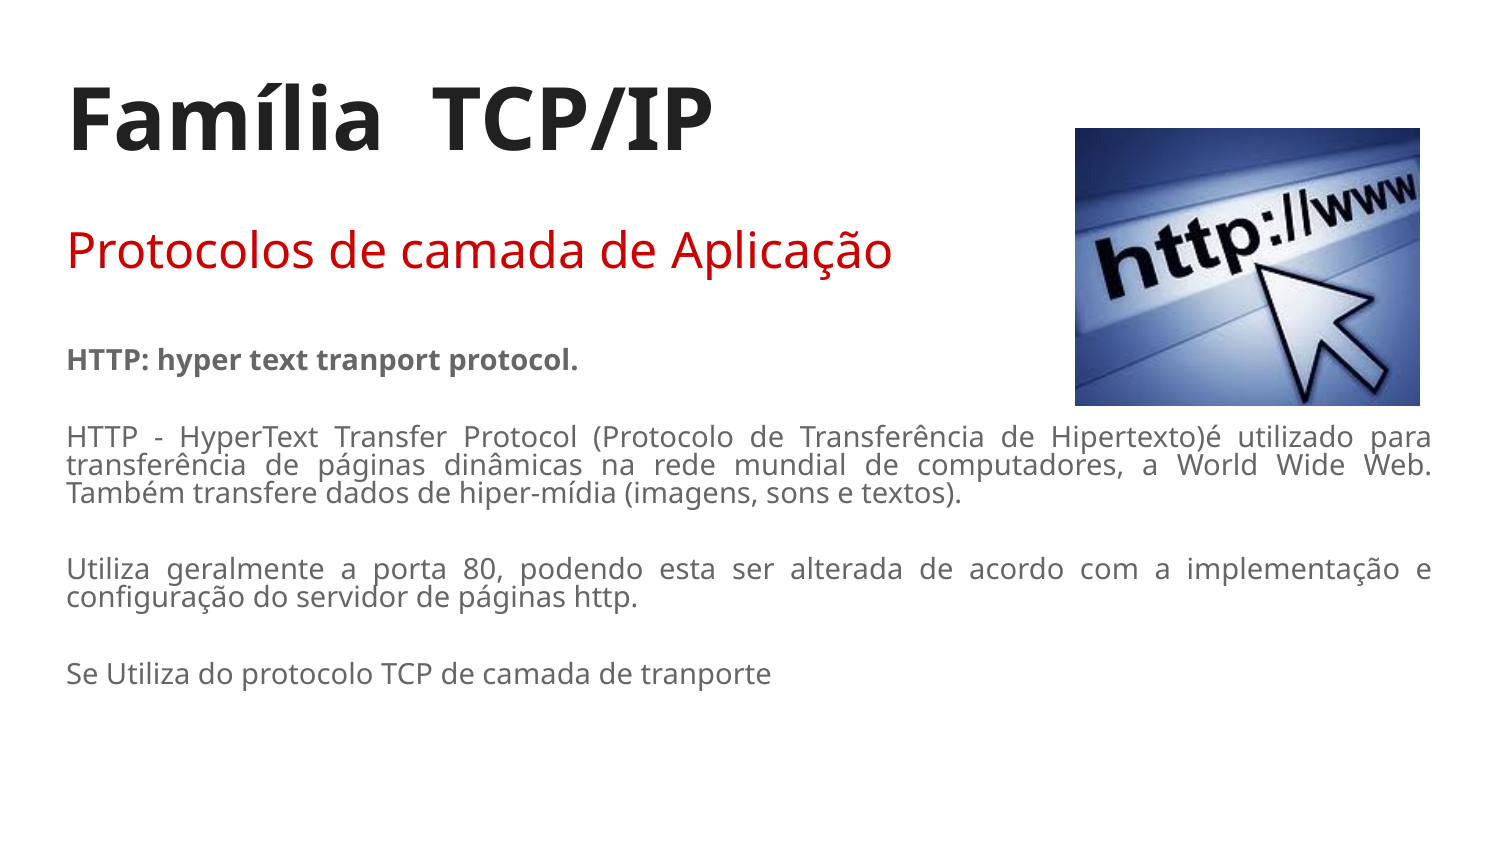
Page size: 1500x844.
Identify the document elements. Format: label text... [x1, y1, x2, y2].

list Protocolos de camada de Aplicação HTTP: hyper text tranport protocol. HTTP - HyperText Transfer Protocol (Protocolo de Transferência de Hipertexto)é utilizado para transferência de páginas dinâmicas na rede mundial de computadores, a World Wide Web. Também transfere dados de hiper-mídia (imagens, sons e textos). Utiliza geralmente a porta 80, podendo esta ser alterada de acordo com a implementação e configuração do servidor de páginas http. Se Utiliza do protocolo TCP de camada de tranporte [51, 203, 1449, 807]
picture [1075, 128, 1420, 406]
title Família TCP/IP [51, 48, 1449, 180]
